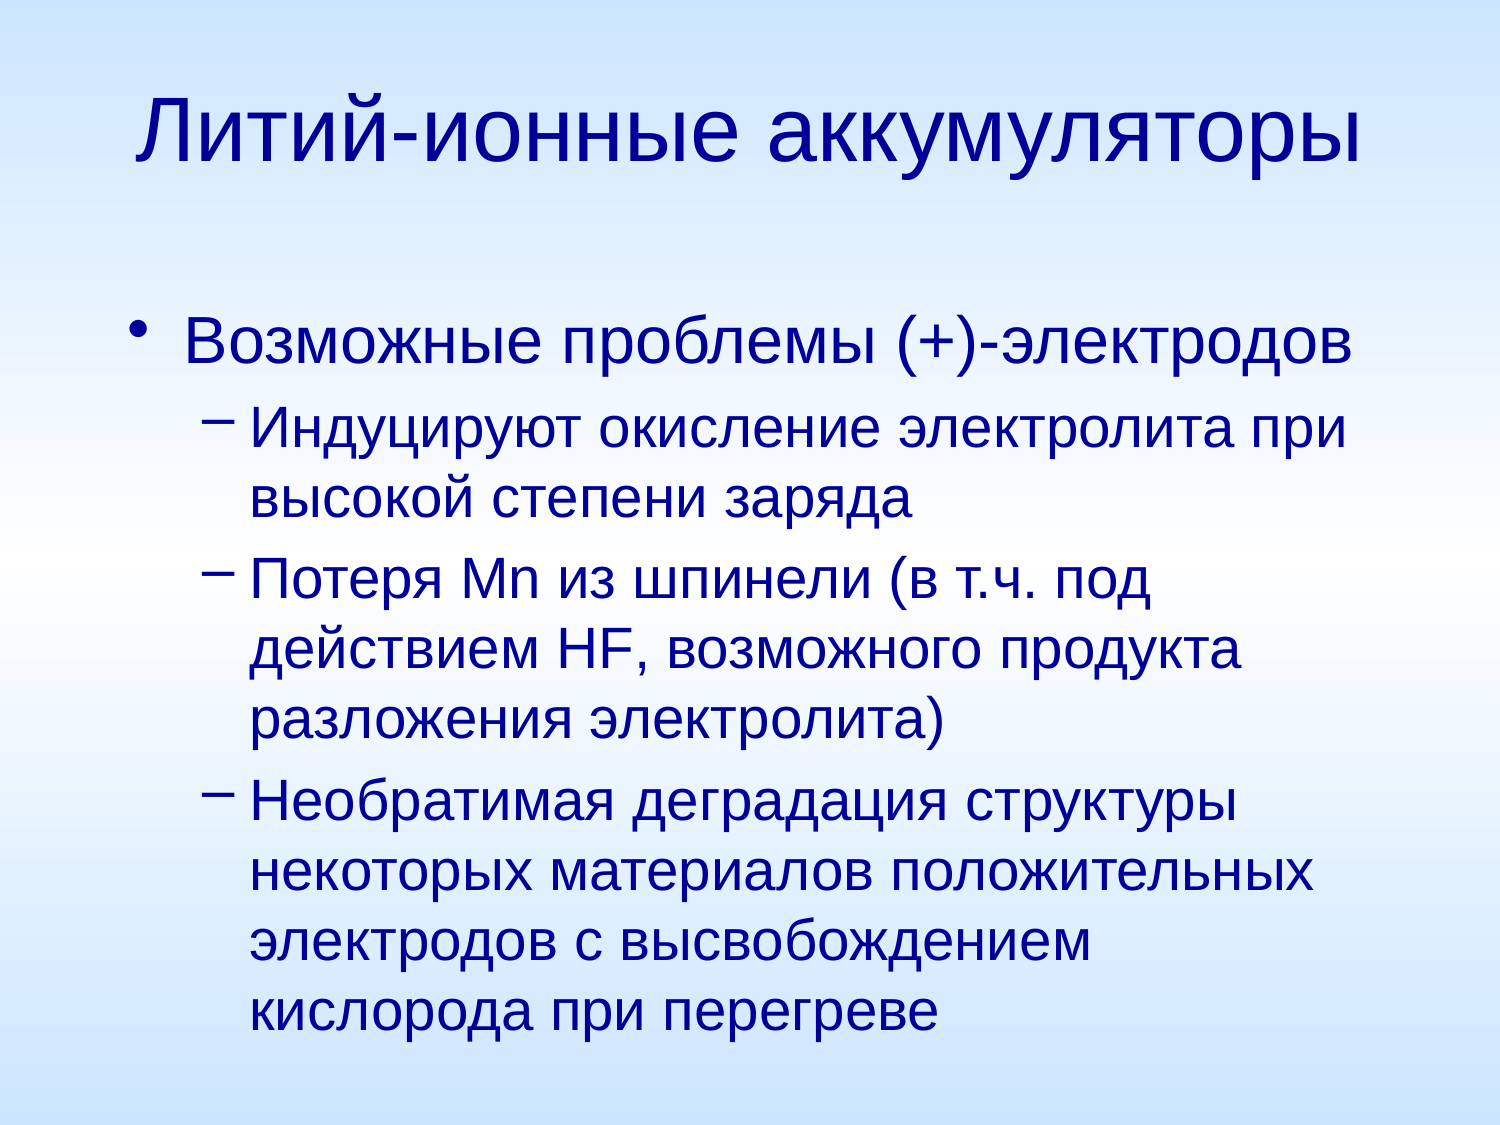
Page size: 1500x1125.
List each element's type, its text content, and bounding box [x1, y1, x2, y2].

title Литий-ионные аккумуляторы [0, 30, 1500, 219]
list Возможные проблемы (+)-электродов Индуцируют окисление электролита при высокой степени заряда Потеря Mn из шпинели (в т.ч. под действием HF, возможного продукта разложения электролита) Необратимая деградация структуры некоторых материалов положительных электродов с высвобождением кислорода при перегреве [112, 289, 1388, 976]
